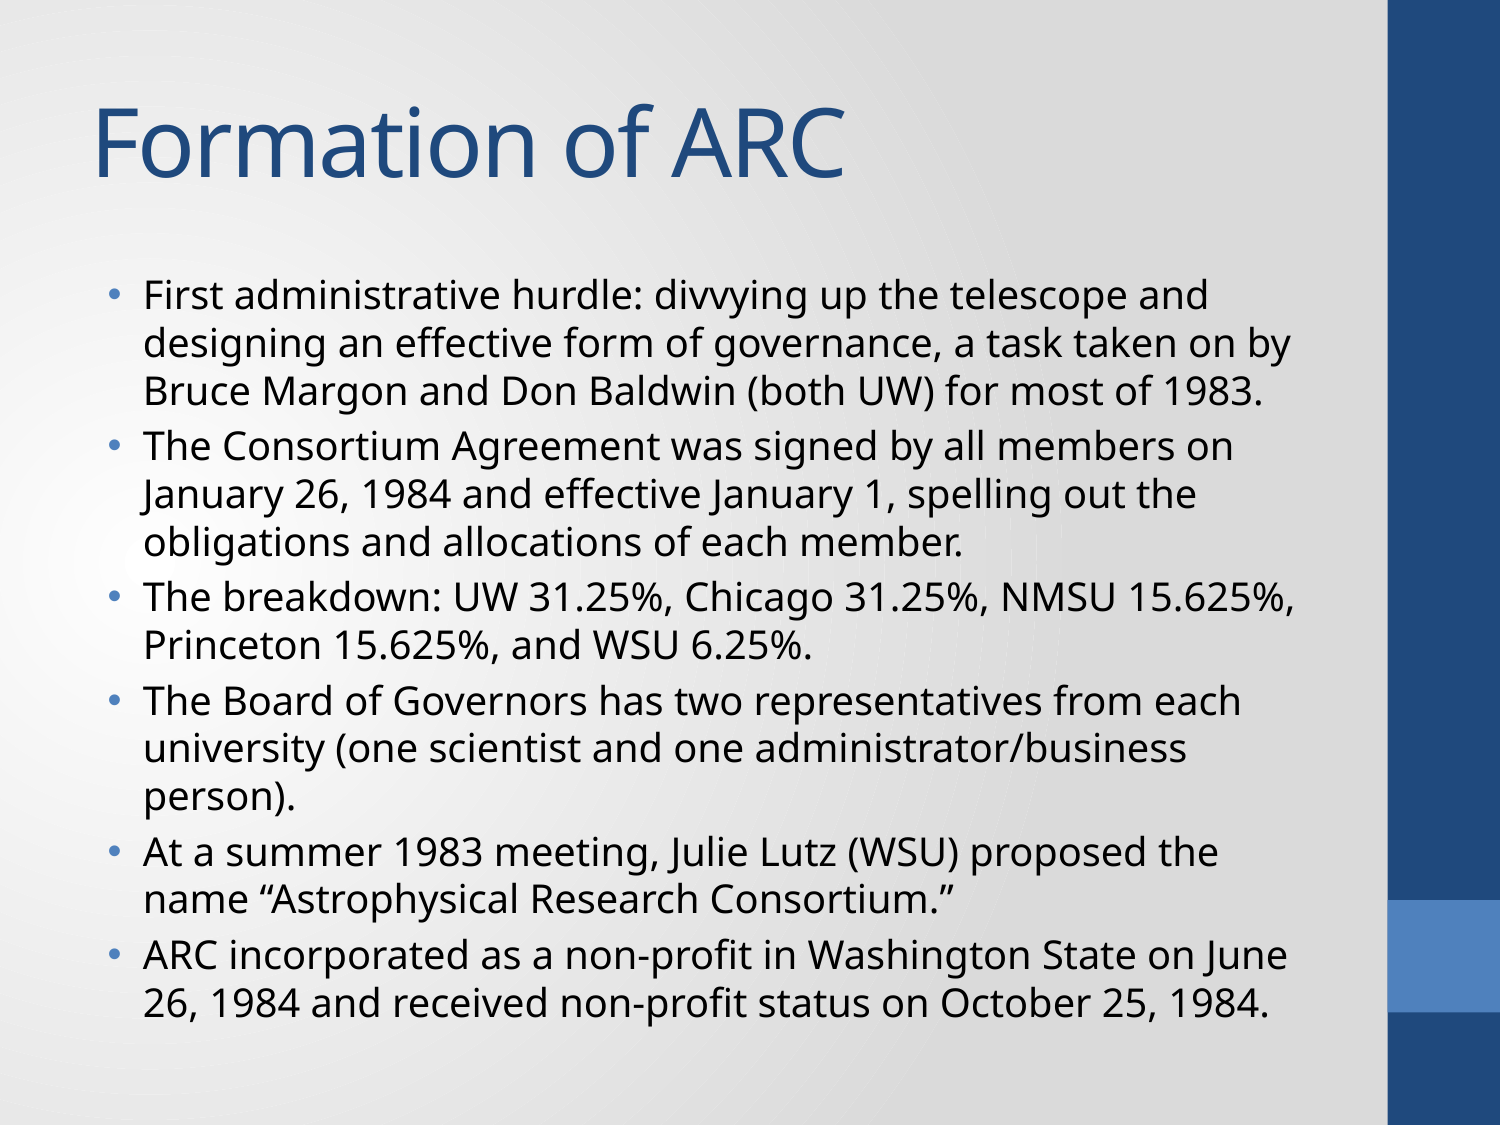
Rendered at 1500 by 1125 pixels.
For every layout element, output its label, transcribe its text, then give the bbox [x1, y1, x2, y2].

title Formation of ARC [75, 45, 1325, 233]
list First administrative hurdle: divvying up the telescope and designing an effective form of governance, a task taken on by Bruce Margon and Don Baldwin (both UW) for most of 1983. The Consortium Agreement was signed by all members on January 26, 1984 and effective January 1, spelling out the obligations and allocations of each member. The breakdown: UW 31.25%, Chicago 31.25%, NMSU 15.625%, Princeton 15.625%, and WSU 6.25%. The Board of Governors has two representatives from each university (one scientist and one administrator/business person). At a summer 1983 meeting, Julie Lutz (WSU) proposed the name “Astrophysical Research Consortium.” ARC incorporated as a non-profit in Washington State on June 26, 1984 and received non-profit status on October 25, 1984. [75, 262, 1325, 1050]
